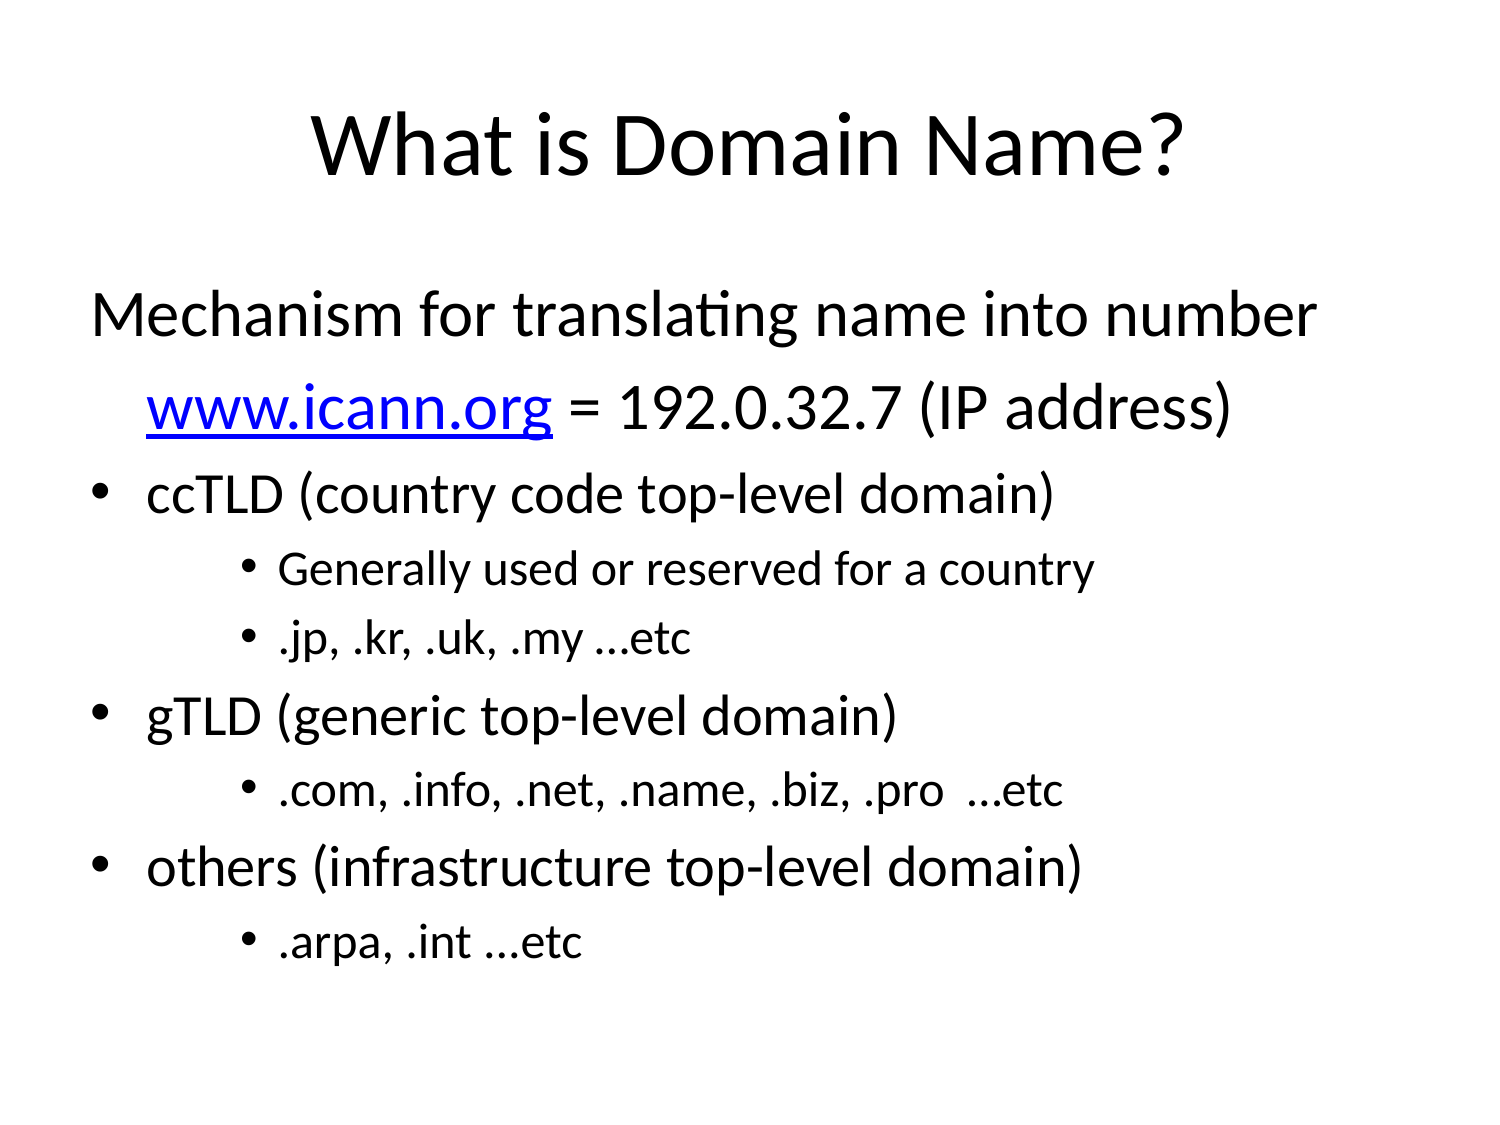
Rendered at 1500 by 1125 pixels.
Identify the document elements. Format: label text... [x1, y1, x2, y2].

title What is Domain Name? [75, 45, 1425, 233]
list Mechanism for translating name into number www.icann.org = 192.0.32.7 (IP address) ccTLD (country code top-level domain) Generally used or reserved for a country .jp, .kr, .uk, .my …etc gTLD (generic top-level domain) .com, .info, .net, .name, .biz, .pro …etc others (infrastructure top-level domain) .arpa, .int ...etc [75, 262, 1425, 1005]
